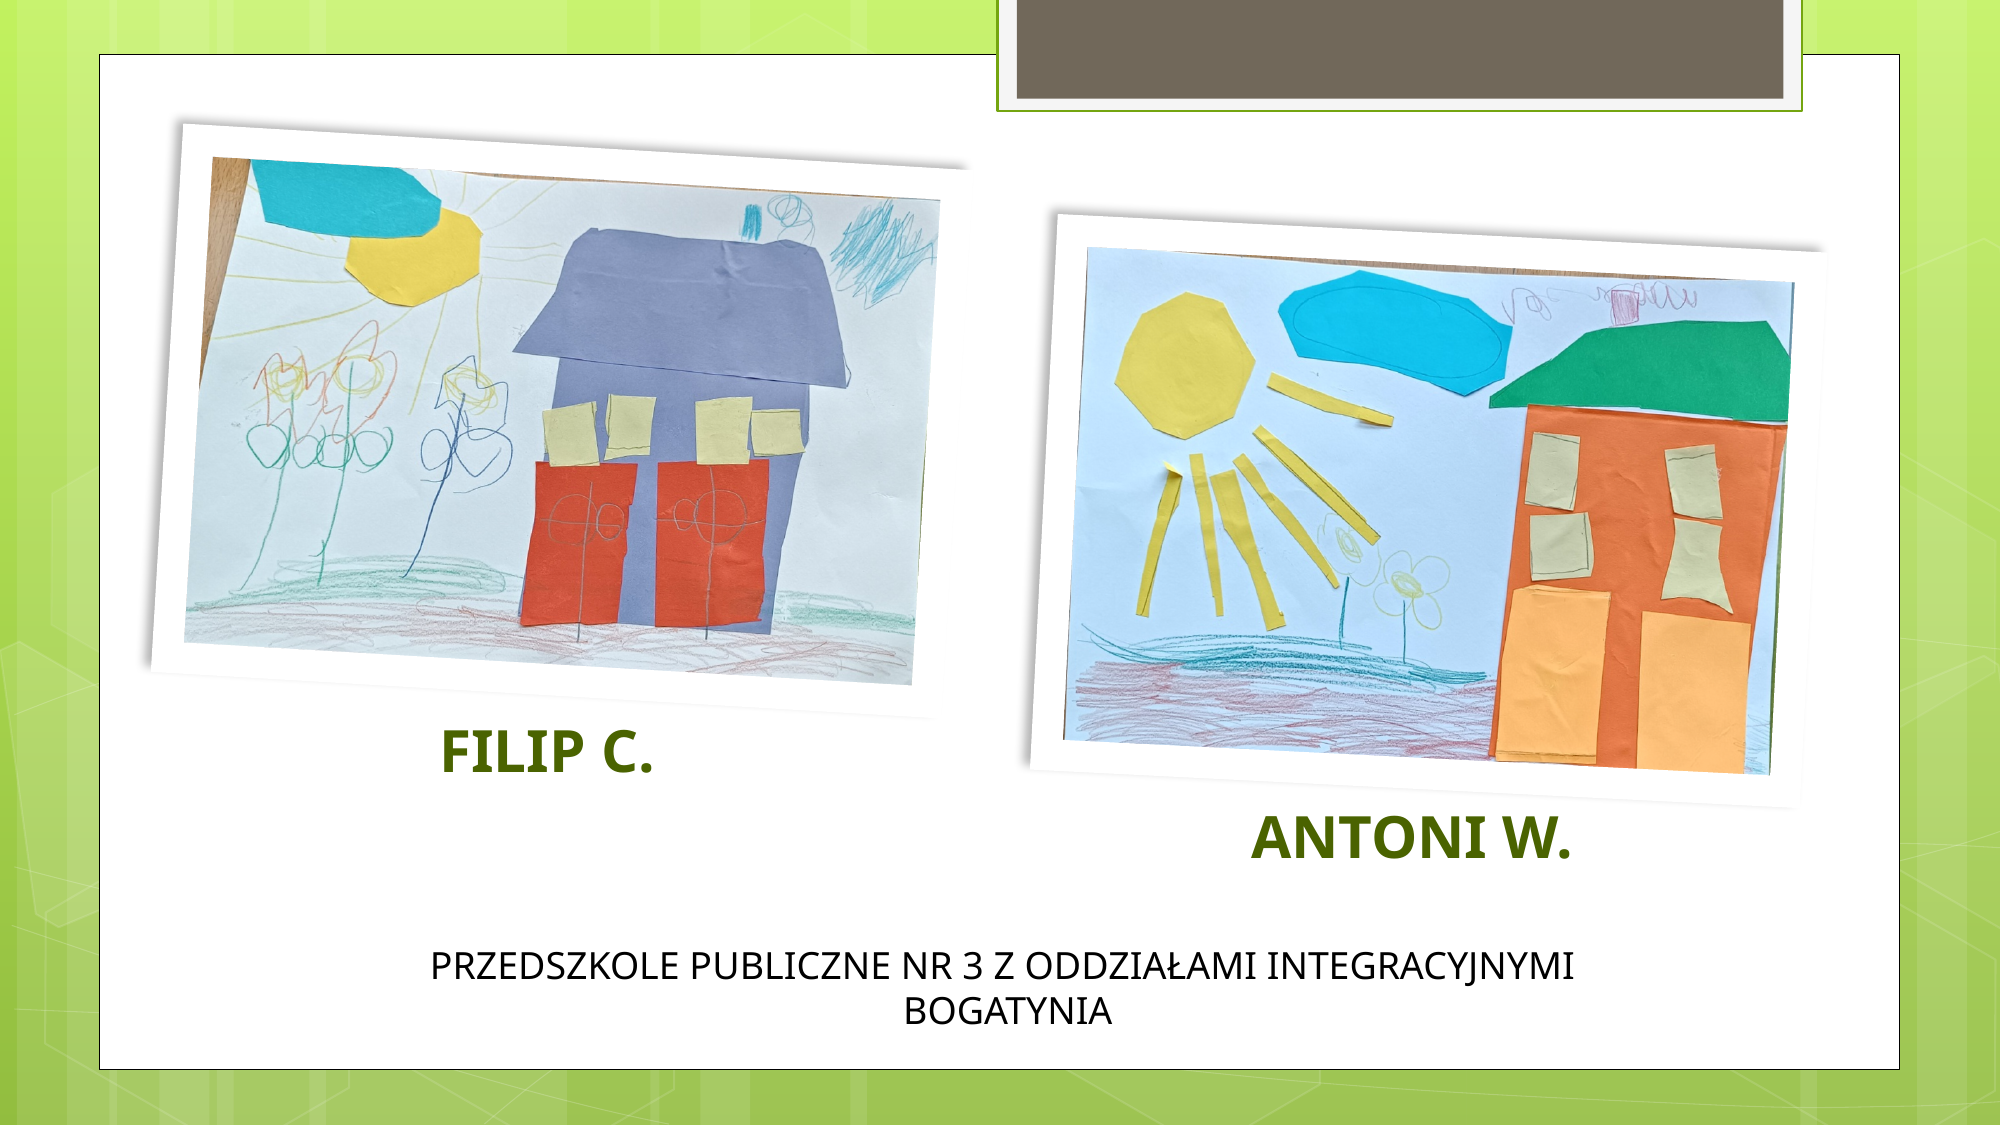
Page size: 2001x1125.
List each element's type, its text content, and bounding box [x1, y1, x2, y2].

picture [1064, 247, 1794, 775]
text_box PRZEDSZKOLE PUBLICZNE NR 3 Z ODDZIAŁAMI INTEGRACYJNYMI BOGATYNIA [149, 934, 1867, 1085]
text_box ANTONI W. [1040, 792, 1783, 878]
picture [185, 157, 940, 685]
text_box FILIP C. [162, 706, 932, 792]
